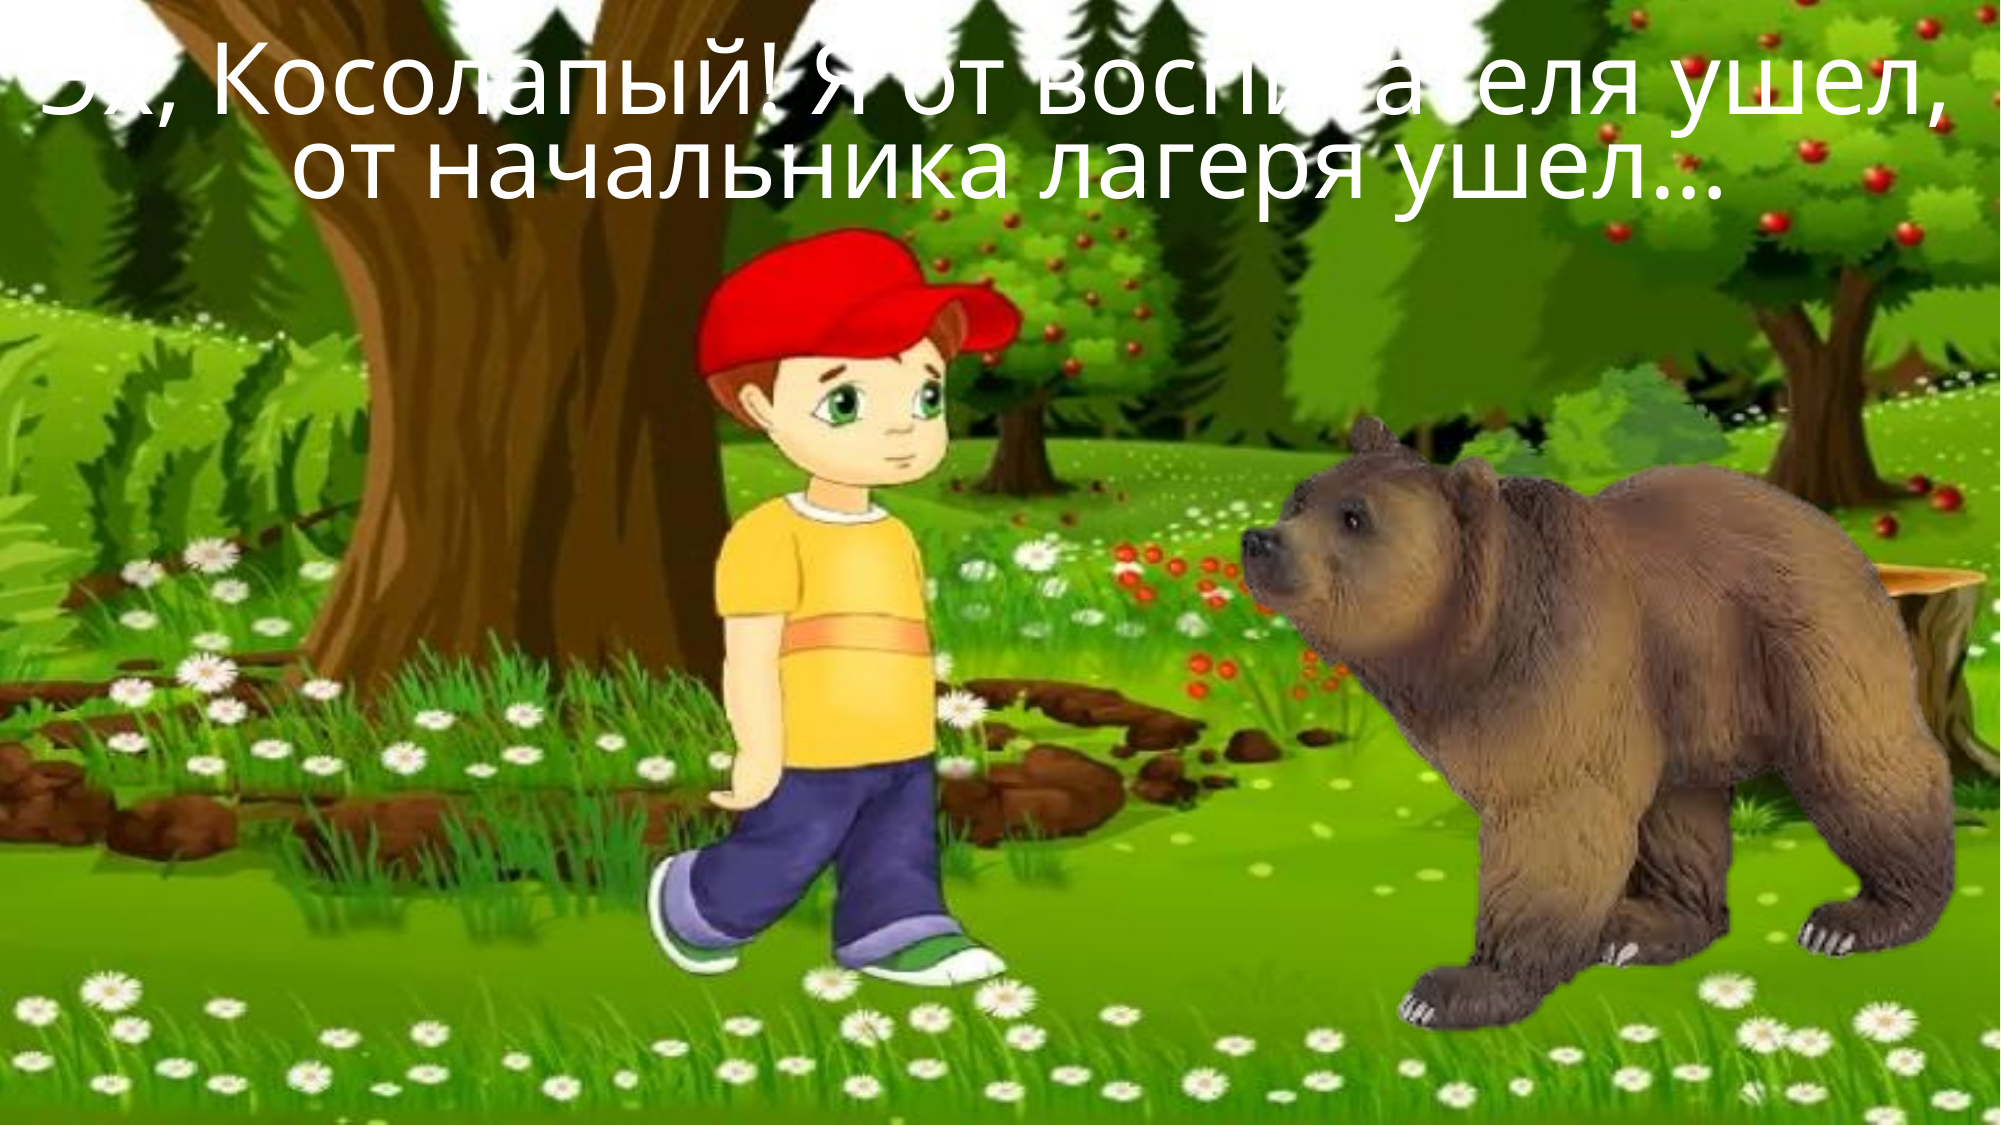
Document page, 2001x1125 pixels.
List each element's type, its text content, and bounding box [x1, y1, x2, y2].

picture [0, 0, 2001, 1125]
text_box Эх, Косолапый! Я от воспитателя ушел, от начальника лагеря ушел… [24, 43, 1995, 226]
